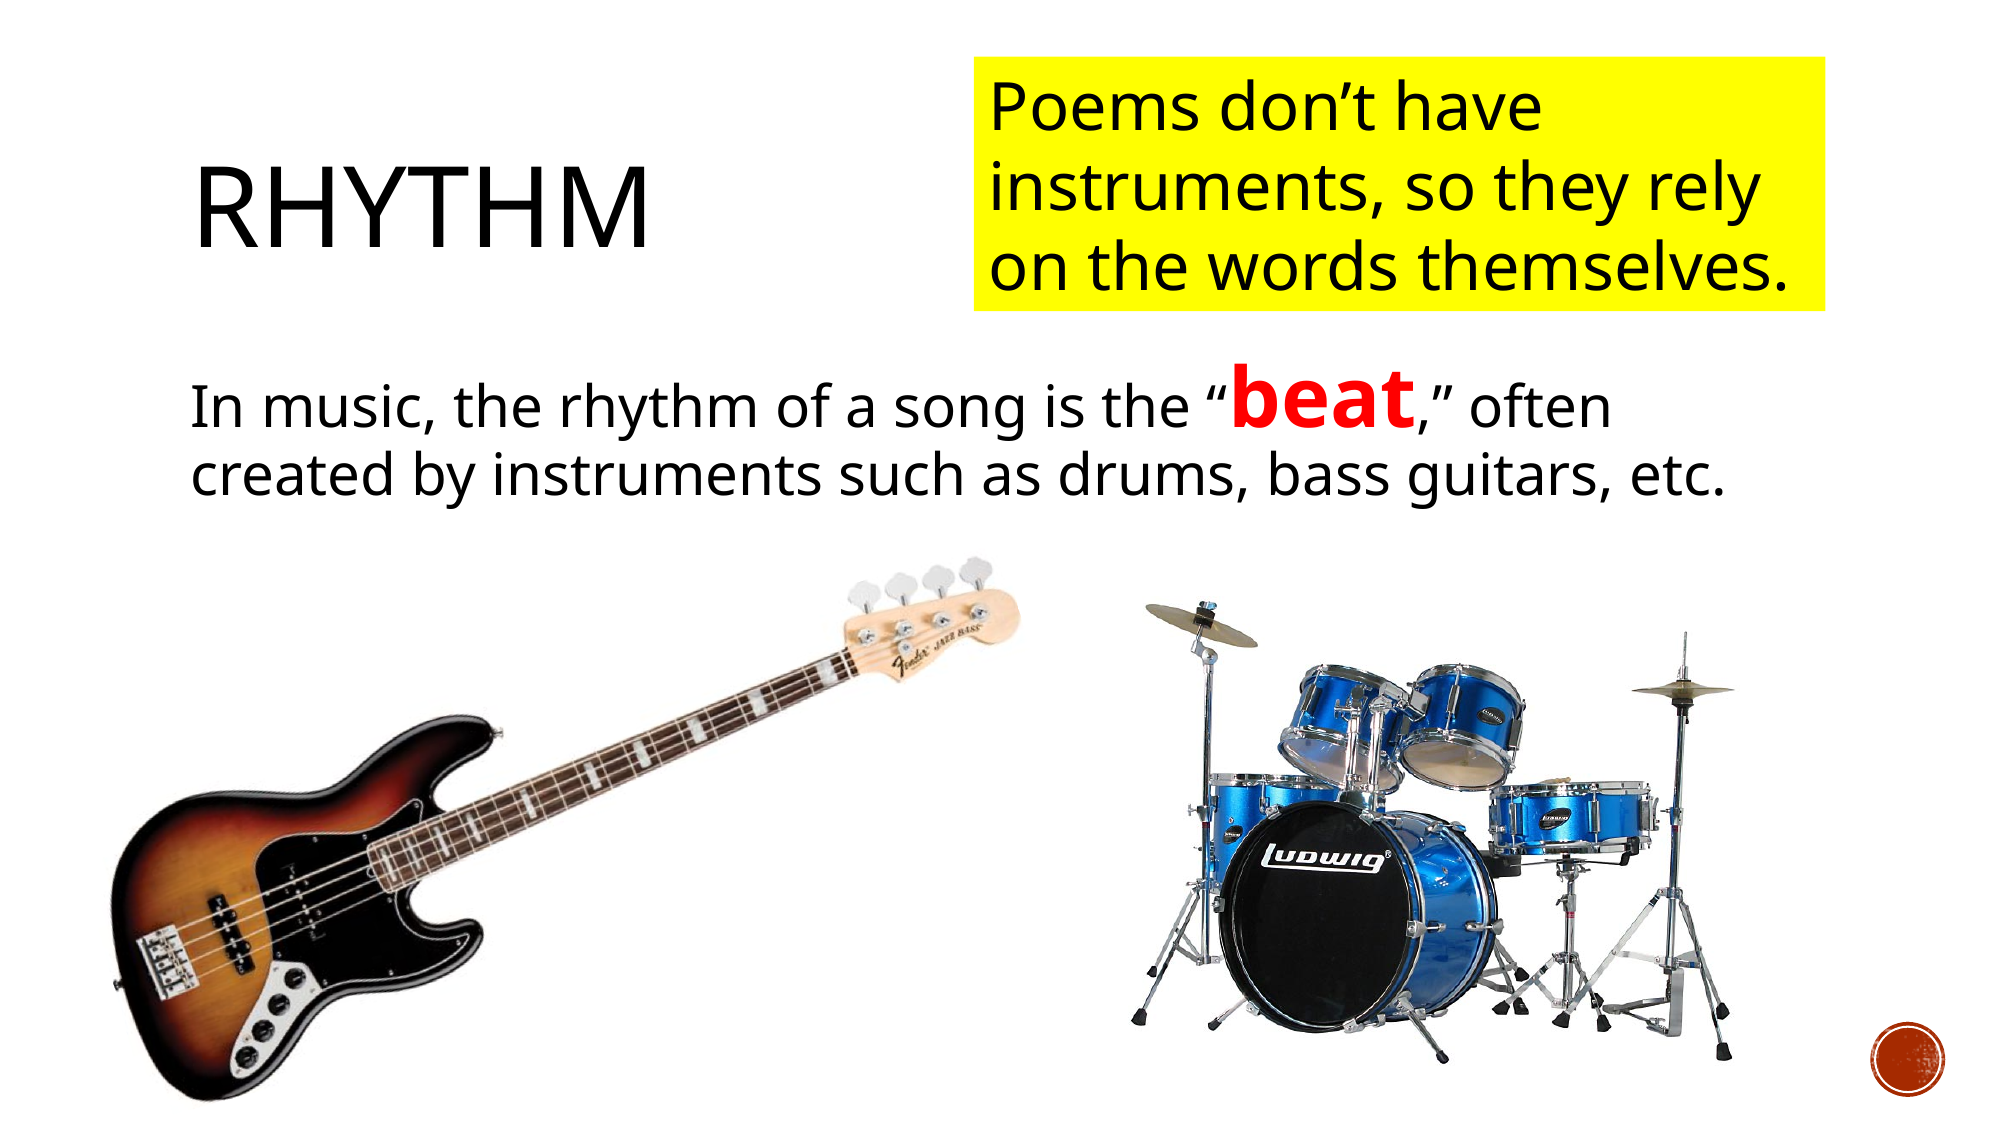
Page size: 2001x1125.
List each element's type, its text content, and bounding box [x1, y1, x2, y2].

picture [64, 544, 1087, 998]
text_box Poems don’t have instruments, so they rely on the words themselves. [973, 56, 1826, 312]
picture [1128, 596, 1740, 1066]
list In music, the rhythm of a song is the “beat,” often created by instruments such as drums, bass guitars, etc. [175, 348, 1826, 1013]
title Rhythm [175, 79, 1826, 344]
picture [118, 999, 592, 1120]
